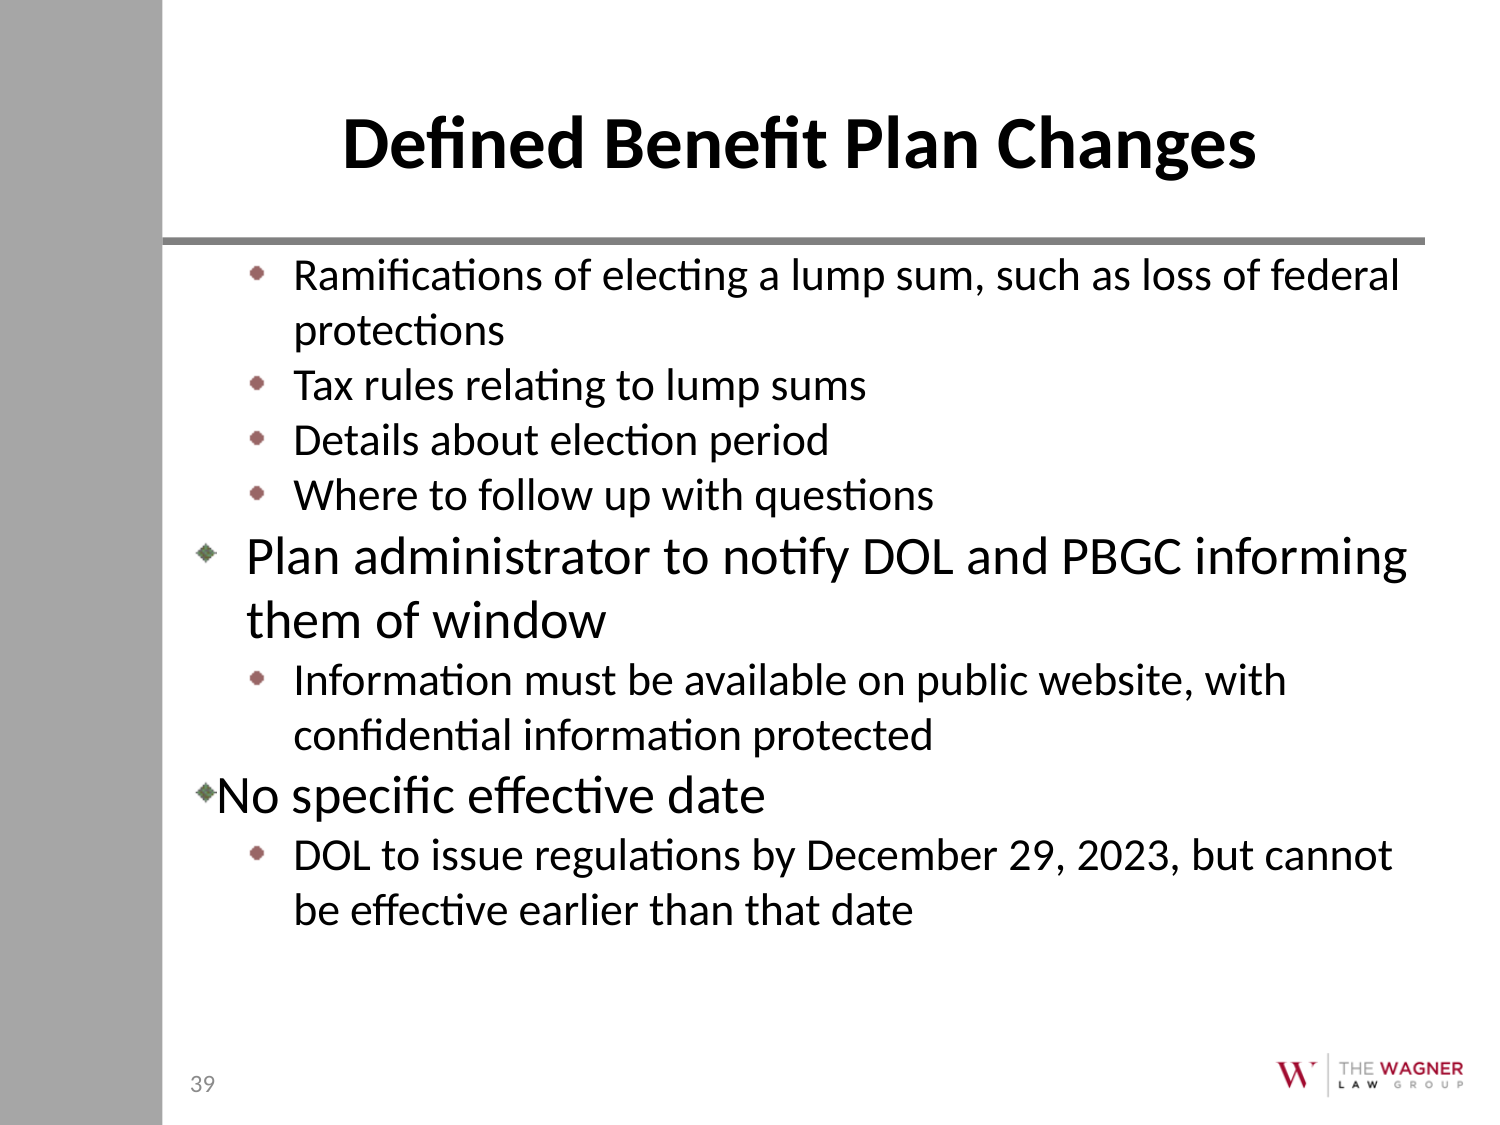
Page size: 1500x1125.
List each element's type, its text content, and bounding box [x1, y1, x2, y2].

picture [246, 370, 271, 395]
list Ramifications of electing a lump sum, such as loss of federal protections Tax rules relating to lump sums Details about election period Where to follow up with questions Plan administrator to notify DOL and PBGC informing them of window Information must be available on public website, with confidential information protected No specific effective date DOL to issue regulations by December 29, 2023, but cannot be effective earlier than that date [174, 237, 1426, 976]
picture [246, 480, 271, 505]
picture [189, 539, 217, 566]
picture [246, 840, 271, 865]
picture [246, 260, 271, 285]
picture [189, 778, 217, 806]
picture [246, 665, 271, 690]
slide_number 39 [174, 1052, 313, 1113]
picture [246, 425, 271, 450]
title Defined Benefit Plan Changes [174, 44, 1426, 233]
picture [1275, 1052, 1464, 1098]
